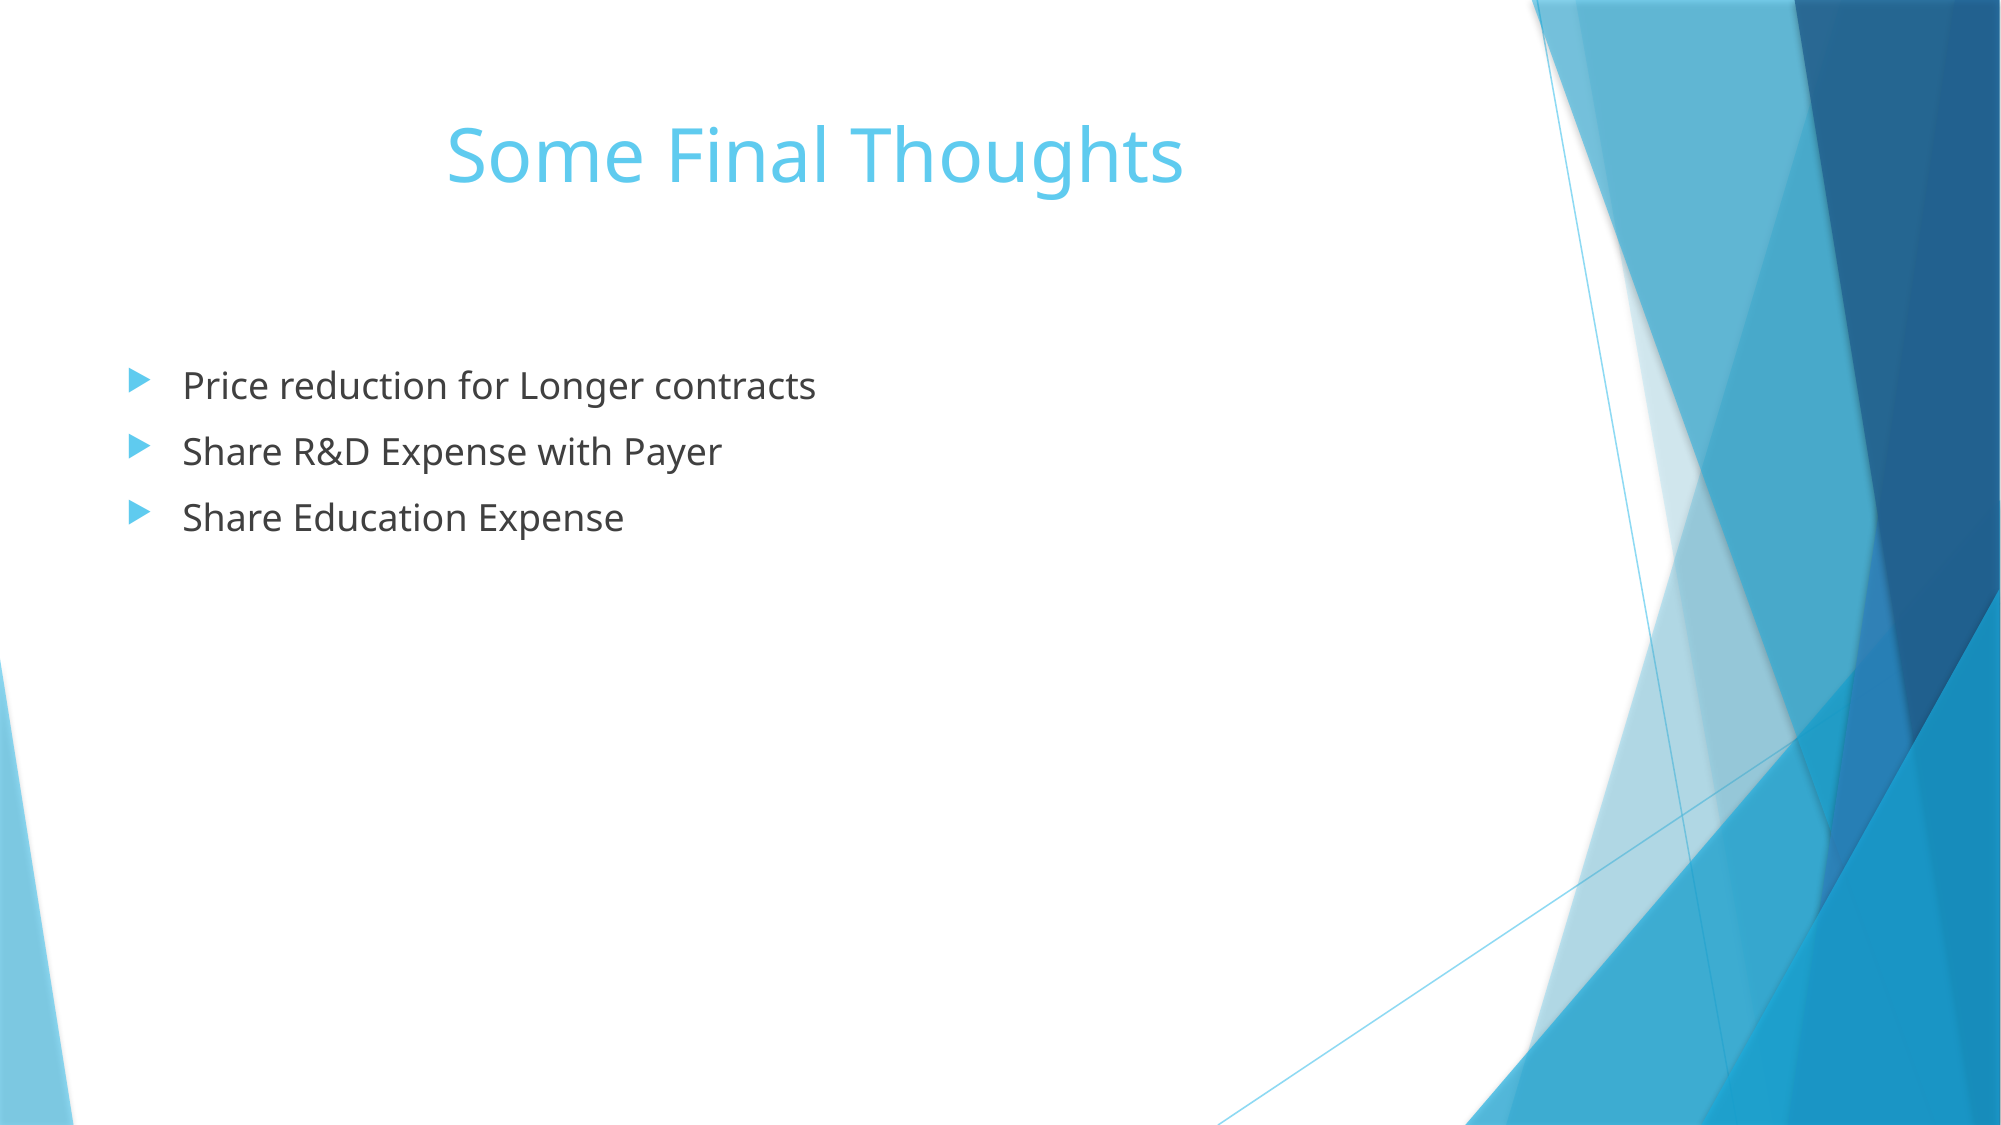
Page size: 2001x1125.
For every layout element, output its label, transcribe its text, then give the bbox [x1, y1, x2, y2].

title Some Final Thoughts [111, 99, 1522, 317]
list Price reduction for Longer contracts Share R&D Expense with Payer Share Education Expense [111, 354, 1522, 992]
